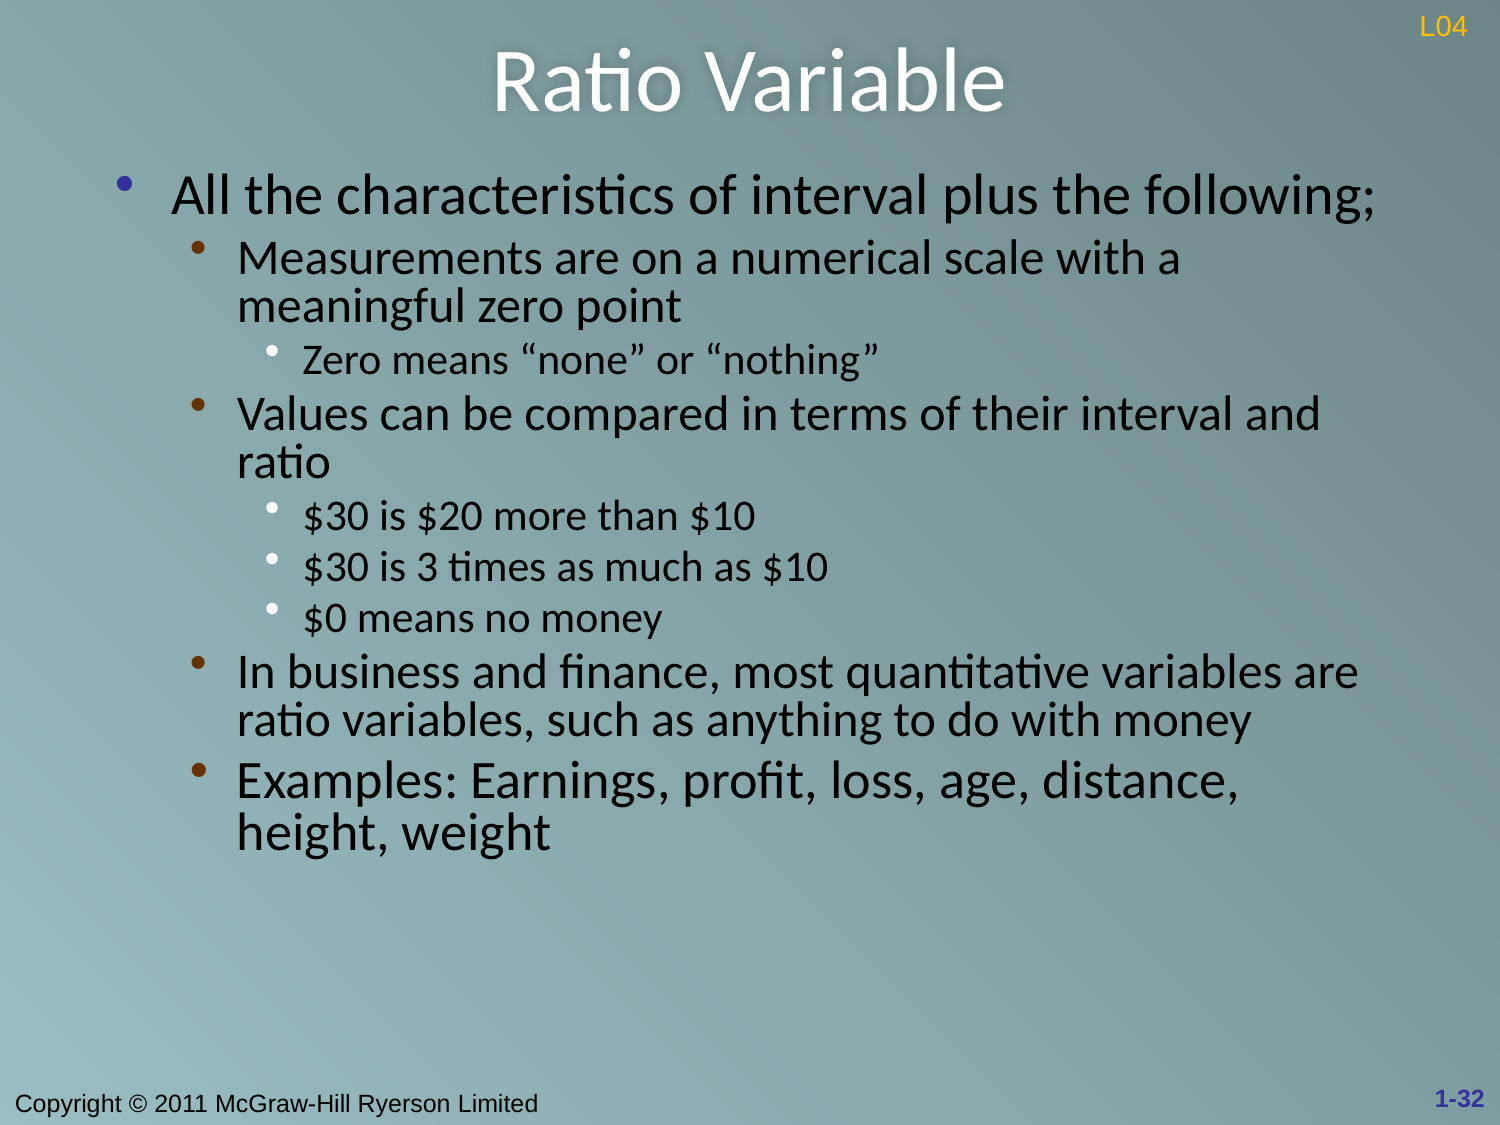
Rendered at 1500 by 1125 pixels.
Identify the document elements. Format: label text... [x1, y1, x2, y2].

slide_number 1-32 [1149, 1074, 1500, 1125]
list All the characteristics of interval plus the following; Measurements are on a numerical scale with a meaningful zero point Zero means “none” or “nothing” Values can be compared in terms of their interval and ratio $30 is $20 more than $10 $30 is 3 times as much as $10 $0 means no money In business and finance, most quantitative variables are ratio variables, such as anything to do with money Examples: Earnings, profit, loss, age, distance, height, weight [99, 162, 1401, 1050]
text_box L04 [1387, 0, 1500, 50]
title Ratio Variable [99, 0, 1401, 151]
